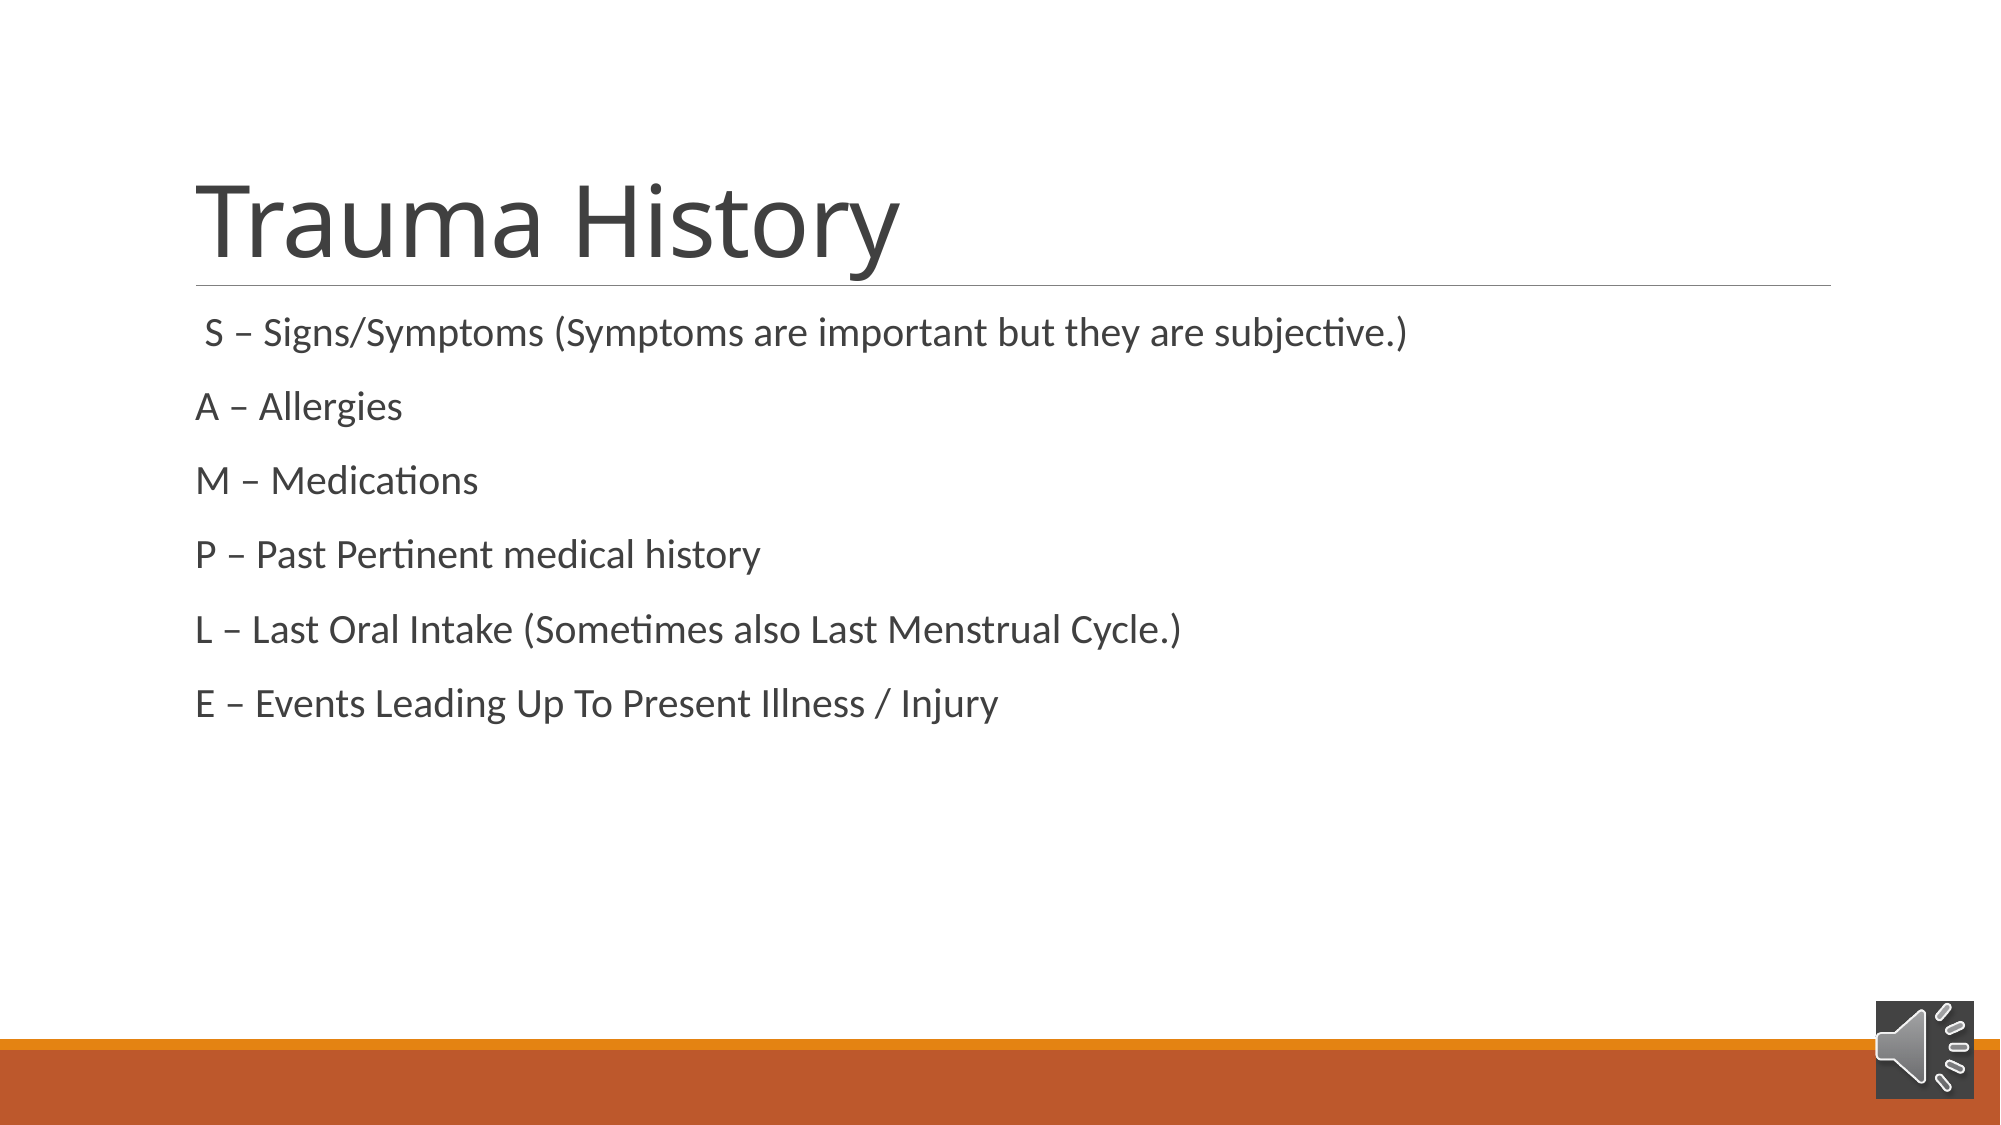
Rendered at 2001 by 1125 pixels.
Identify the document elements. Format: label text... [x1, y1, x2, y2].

title Trauma History [180, 47, 1830, 285]
picture [1874, 999, 1976, 1101]
list S – Signs/Symptoms (Symptoms are important but they are subjective.) A – Allergies M – Medications P – Past Pertinent medical history L – Last Oral Intake (Sometimes also Last Menstrual Cycle.) E – Events Leading Up To Present Illness / Injury [180, 302, 1830, 963]
